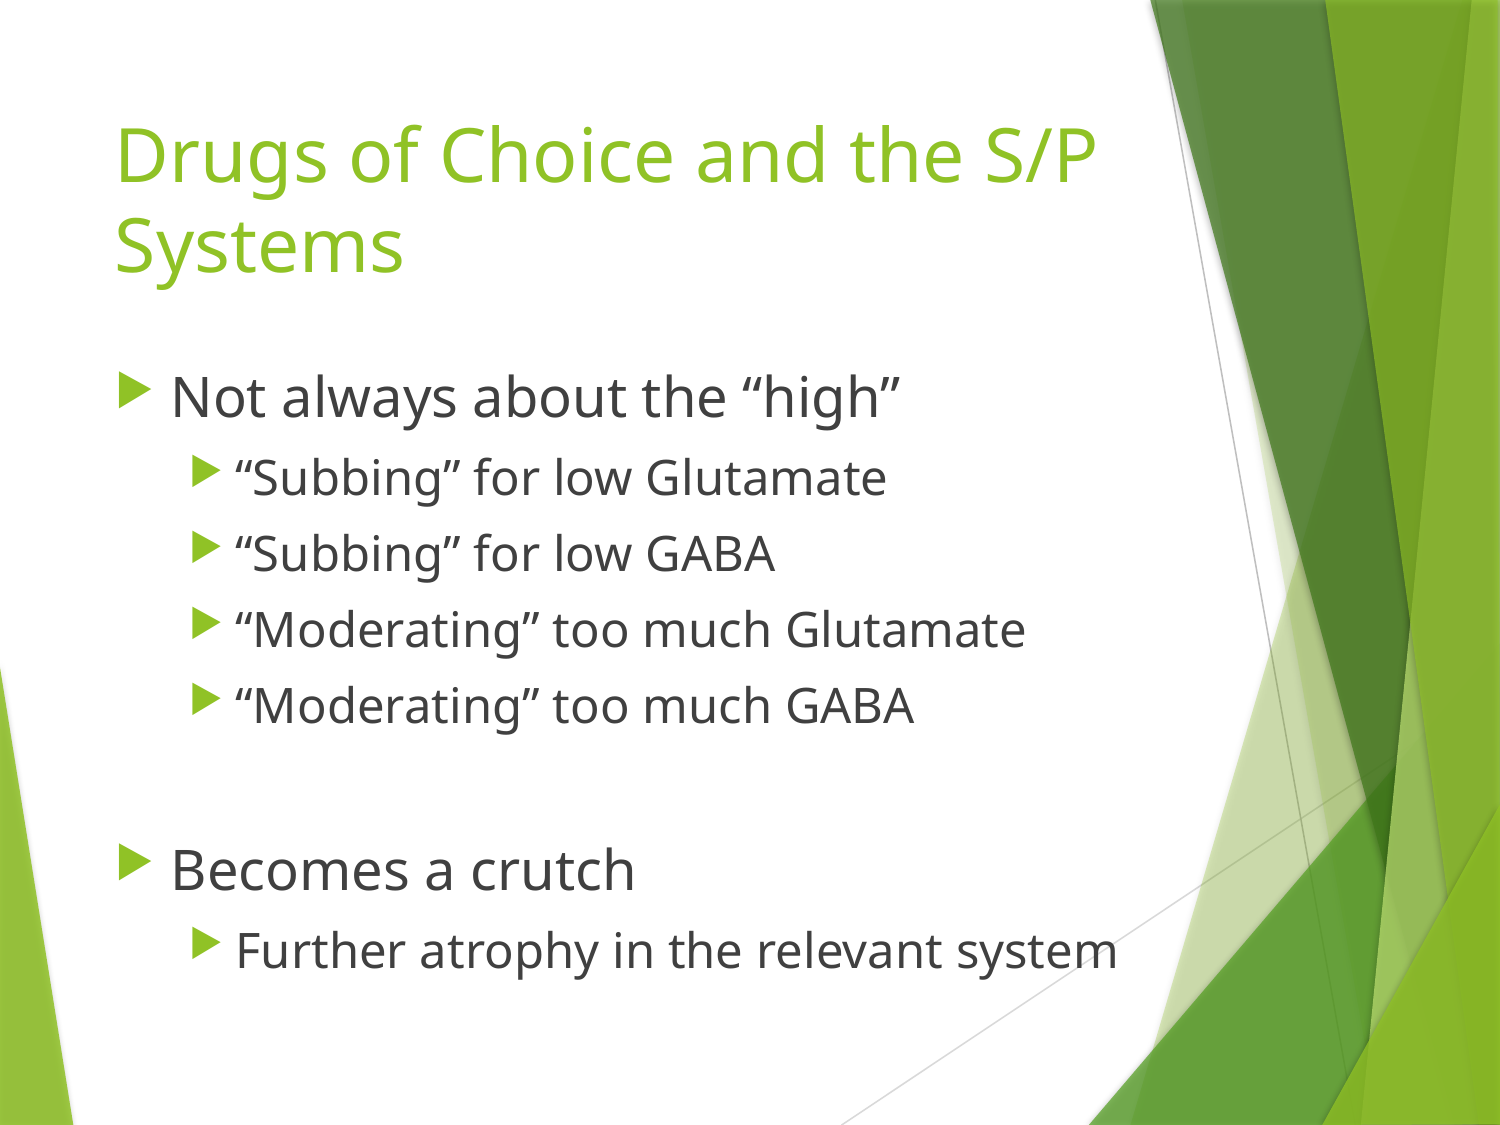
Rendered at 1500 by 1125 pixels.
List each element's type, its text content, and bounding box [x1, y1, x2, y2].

list Not always about the “high” “Subbing” for low Glutamate “Subbing” for low GABA “Moderating” too much Glutamate “Moderating” too much GABA Becomes a crutch Further atrophy in the relevant system [99, 354, 1142, 992]
title Drugs of Choice and the S/P Systems [99, 99, 1142, 317]
